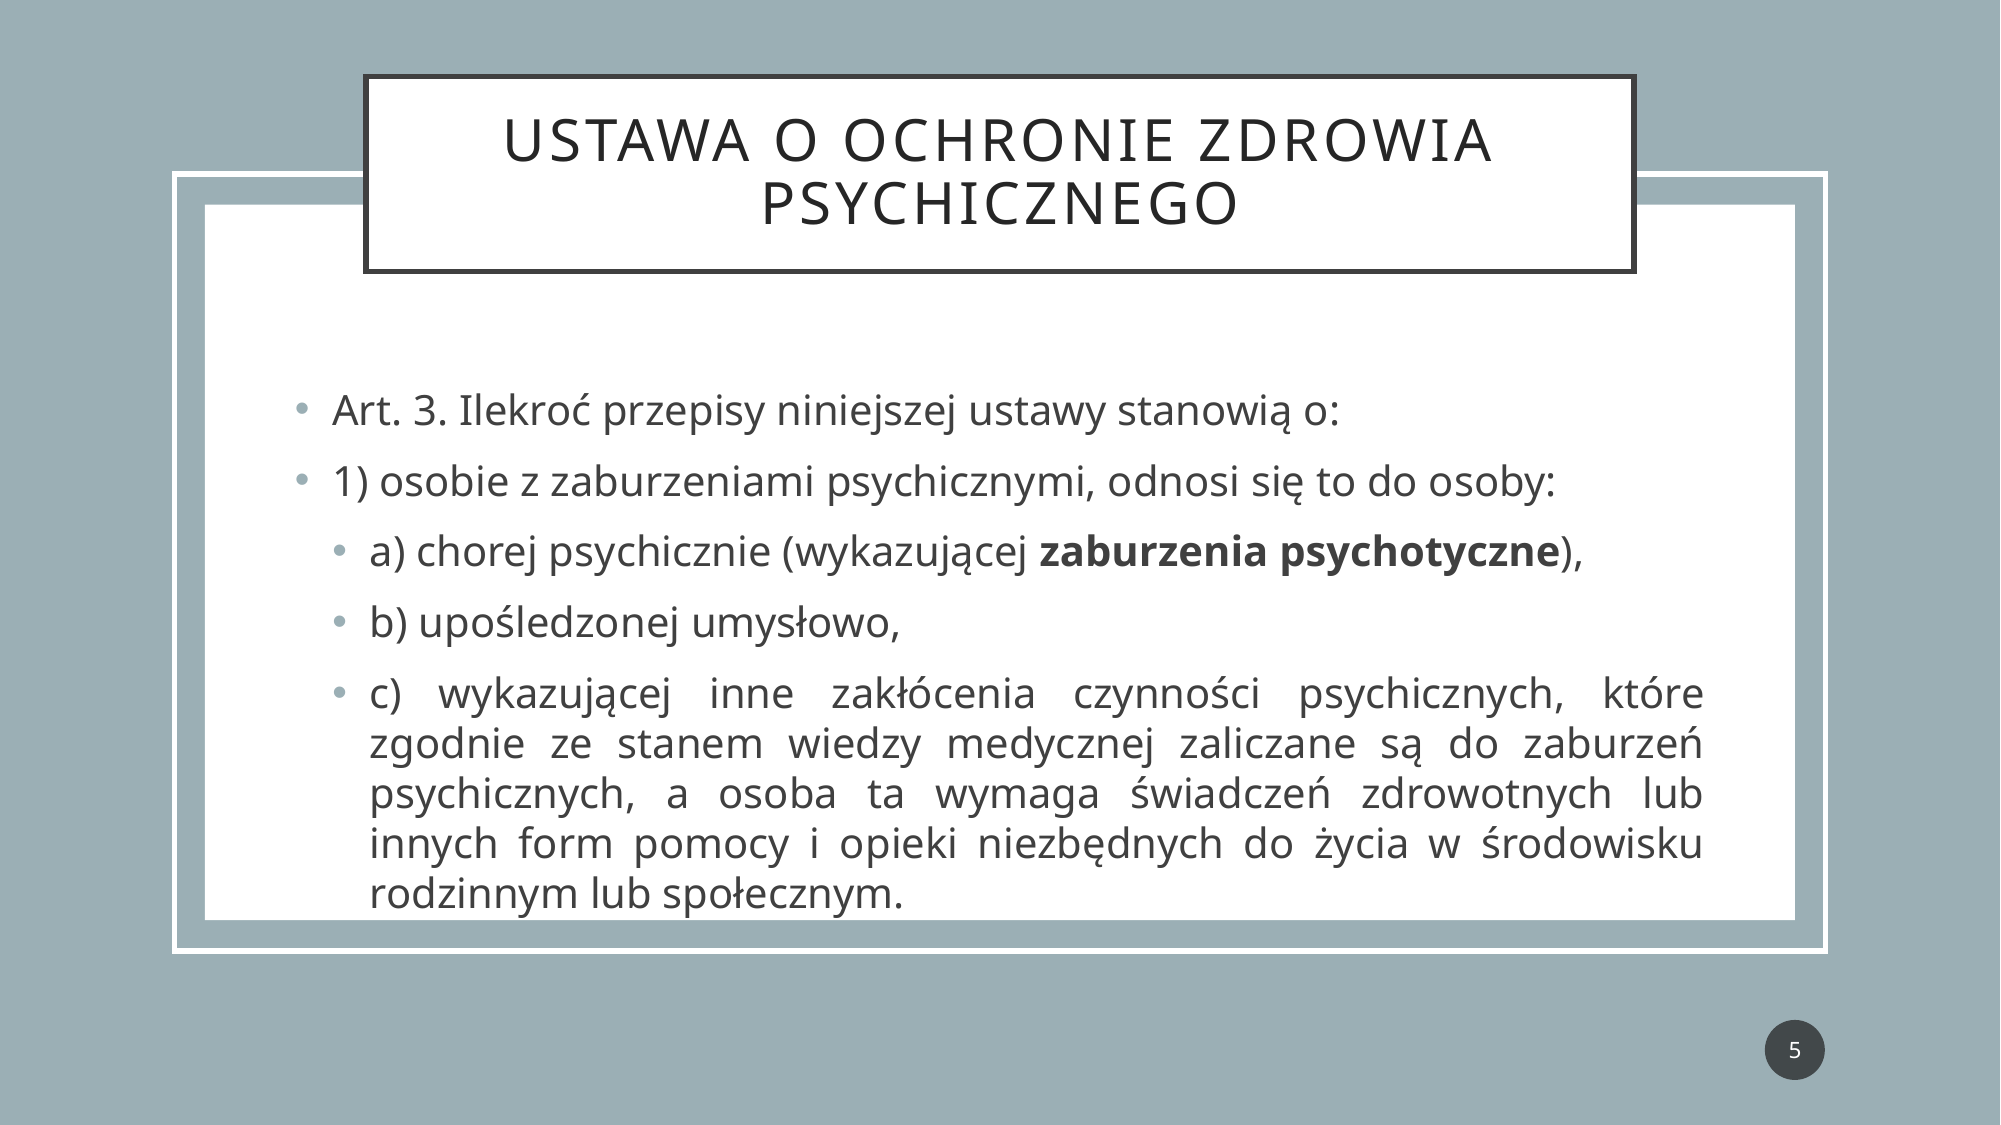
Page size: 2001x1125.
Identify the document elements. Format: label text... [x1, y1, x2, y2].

text_box [173, 173, 1827, 952]
text_box [0, 0, 2000, 1125]
list Art. 3. Ilekroć przepisy niniejszej ustawy stanowią o: 1) osobie z zaburzeniami psychicznymi, odnosi się to do osoby: a) chorej psychicznie (wykazującej zaburzenia psychotyczne), b) upośledzonej umysłowo, c) wykazującej inne zakłócenia czynności psychicznych, które zgodnie ze stanem wiedzy medycznej zaliczane są do zaburzeń psychicznych, a osoba ta wymaga świadczeń zdrowotnych lub innych form pomocy i opieki niezbędnych do życia w środowisku rodzinnym lub społecznym. [279, 375, 1721, 849]
title Ustawa o ochronie zdrowia psychicznego [363, 74, 1637, 274]
slide_number 5 [1764, 1019, 1825, 1080]
